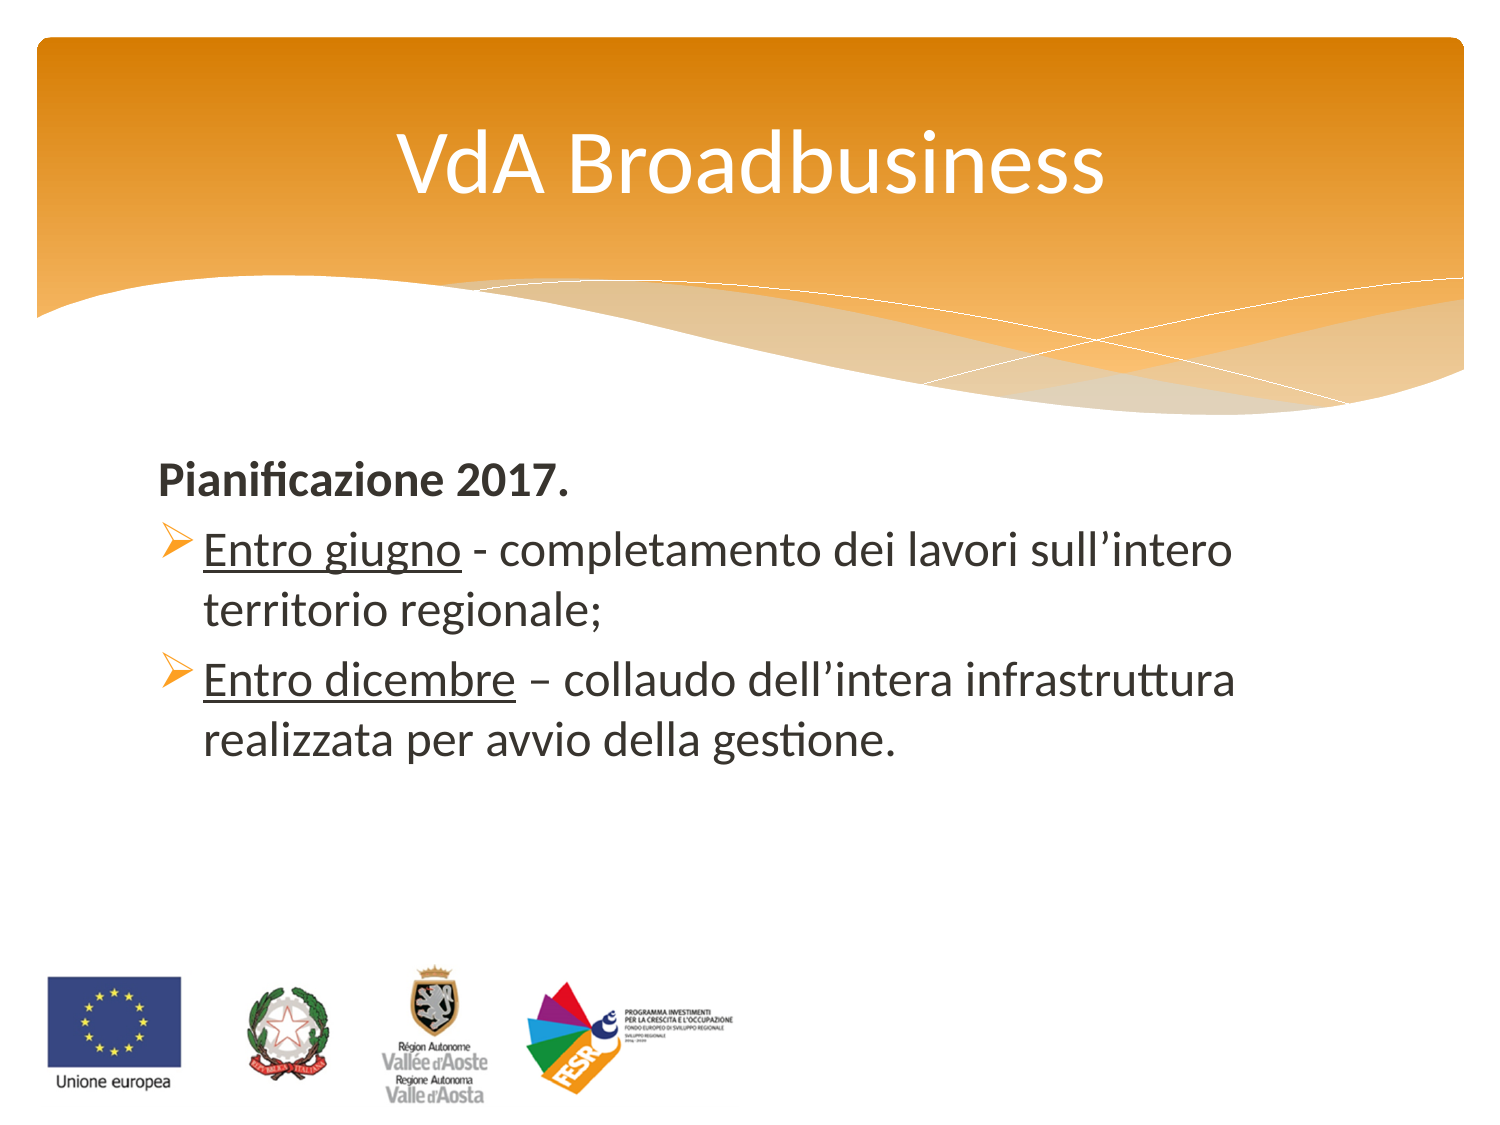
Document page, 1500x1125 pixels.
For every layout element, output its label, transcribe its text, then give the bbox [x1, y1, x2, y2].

picture [41, 963, 739, 1107]
list Pianificazione 2017. Entro giugno - completamento dei lavori sull’intero territorio regionale; Entro dicembre – collaudo dell’intera infrastruttura realizzata per avvio della gestione. [143, 438, 1359, 1005]
title VdA Broadbusiness [76, 54, 1427, 261]
